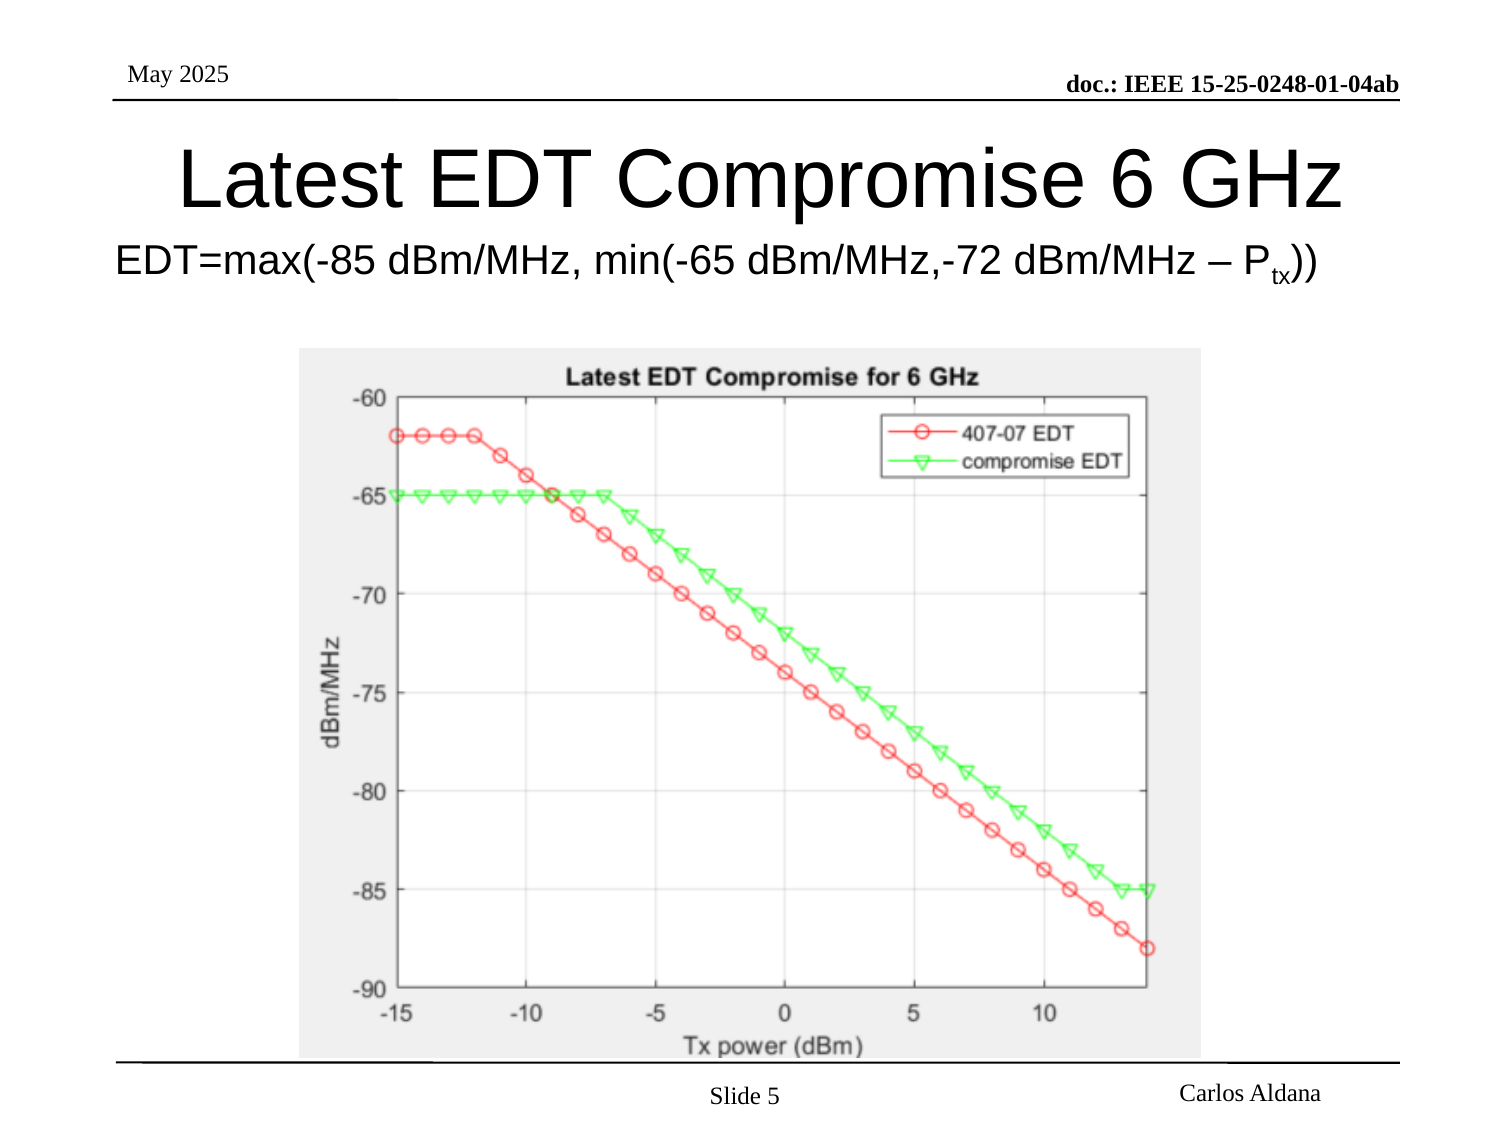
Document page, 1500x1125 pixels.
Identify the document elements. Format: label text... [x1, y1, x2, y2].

list EDT=max(-85 dBm/MHz, min(-65 dBm/MHz,-72 dBm/MHz – Ptx)) [99, 224, 1374, 1024]
slide_number Slide 5 [690, 1075, 799, 1115]
title Latest EDT Compromise 6 GHz [125, 112, 1399, 237]
picture [299, 348, 1201, 1059]
